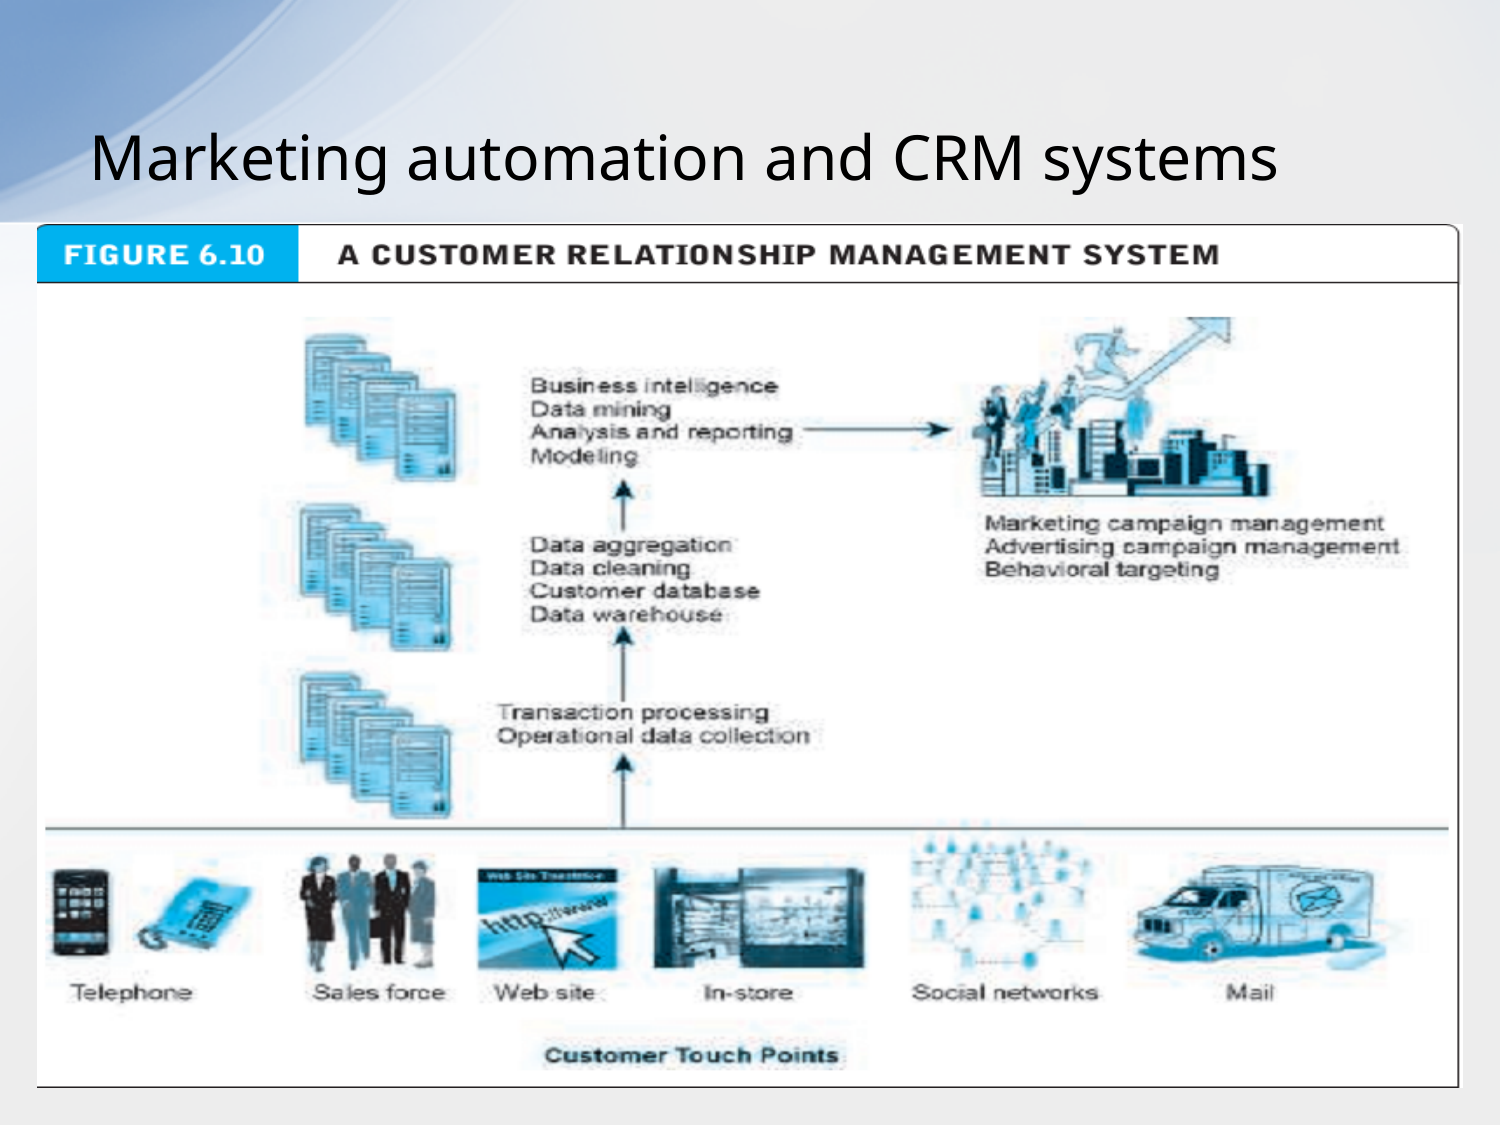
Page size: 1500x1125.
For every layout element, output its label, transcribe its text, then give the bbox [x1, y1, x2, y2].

title Marketing automation and CRM systems [75, 58, 1488, 200]
picture [0, 0, 1500, 1125]
